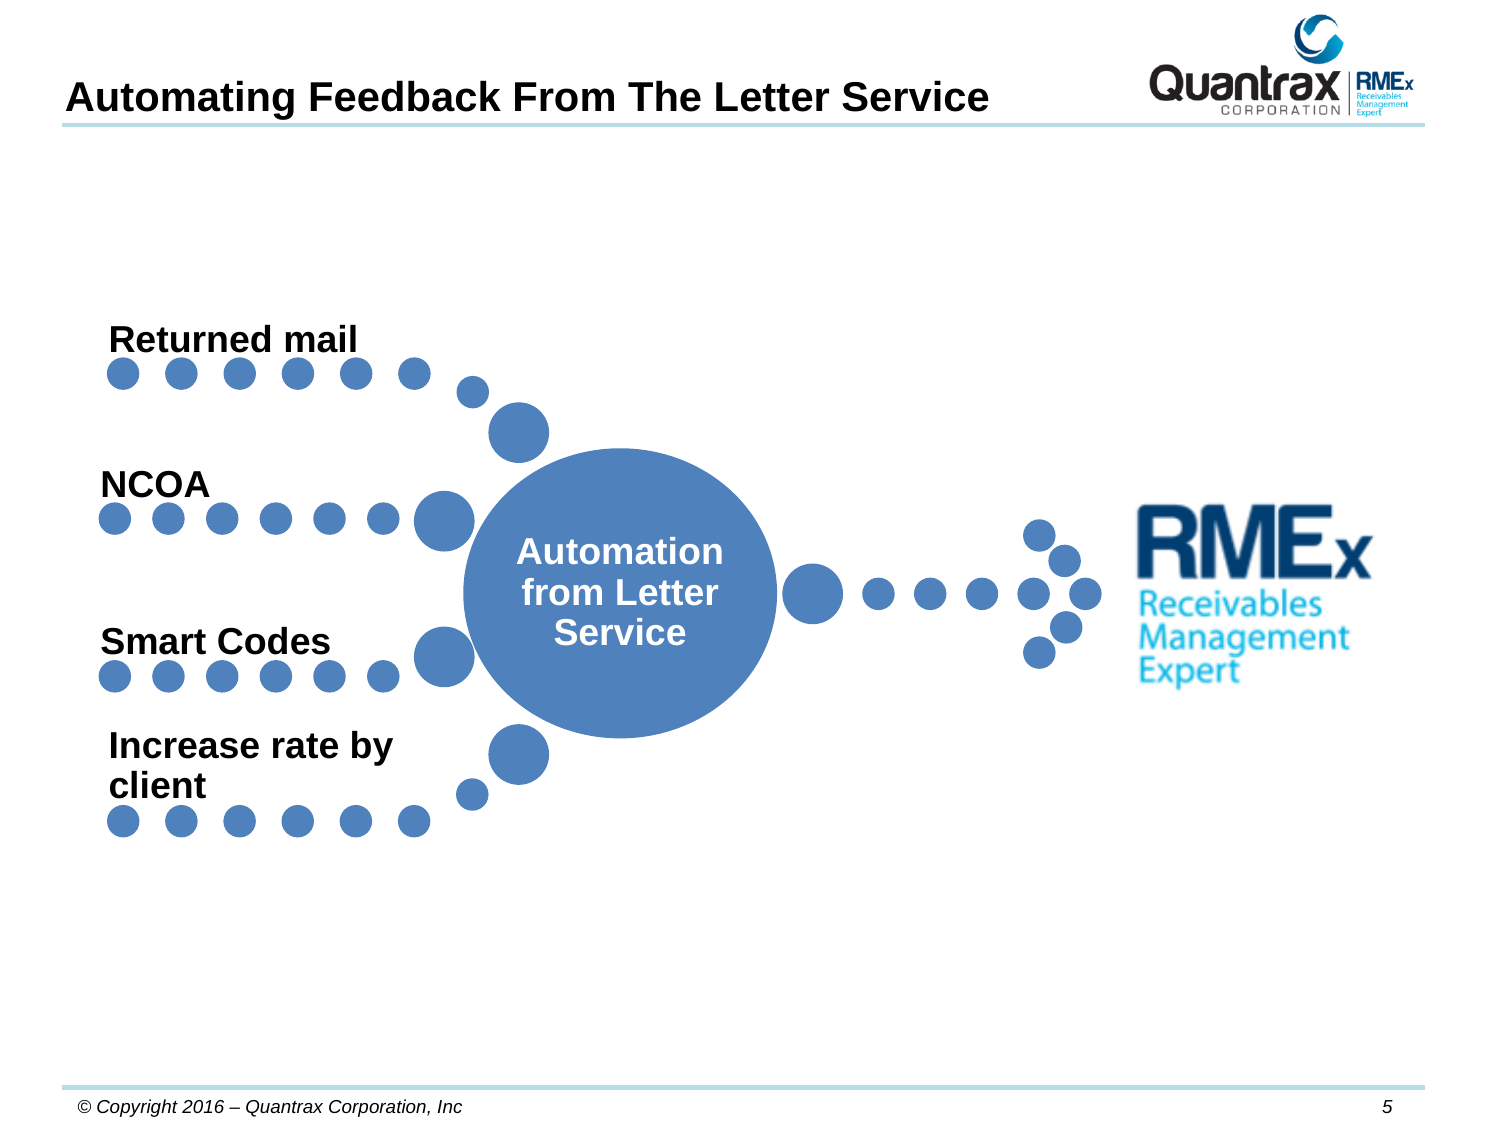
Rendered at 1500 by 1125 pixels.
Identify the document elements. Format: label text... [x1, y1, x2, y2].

picture [1127, 473, 1375, 696]
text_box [99, 228, 1101, 897]
picture [1149, 12, 1414, 118]
text_box Automating Feedback From The Letter Service [50, 62, 1150, 128]
